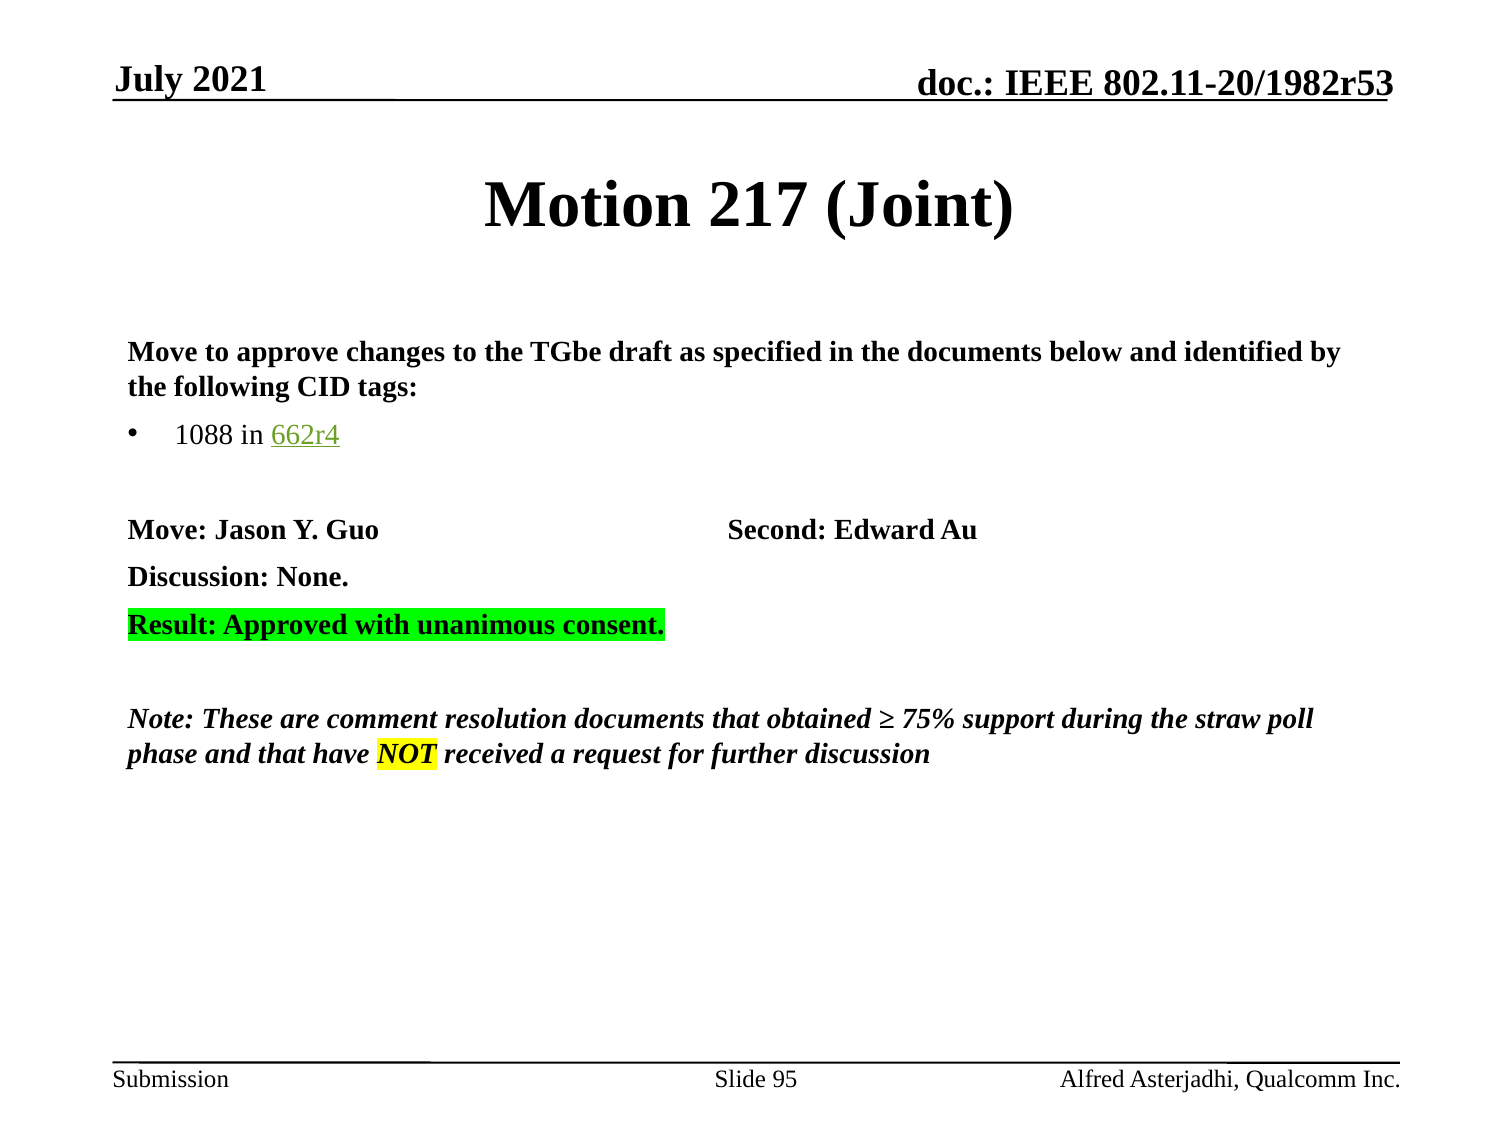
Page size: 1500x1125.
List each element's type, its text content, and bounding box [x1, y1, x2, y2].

title Motion 217 (Joint) [112, 112, 1388, 288]
footer Alfred Asterjadhi, Qualcomm Inc. [878, 1061, 1402, 1093]
list Move to approve changes to the TGbe draft as specified in the documents below and identified by the following CID tags: 1088 in 662r4 Move: Jason Y. Guo Second: Edward Au Discussion: None. Result: Approved with unanimous consent. Note: These are comment resolution documents that obtained ≥ 75% support during the straw poll phase and that have NOT received a request for further discussion [112, 324, 1388, 1063]
slide_number Slide 95 [712, 1061, 800, 1123]
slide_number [114, 54, 423, 100]
